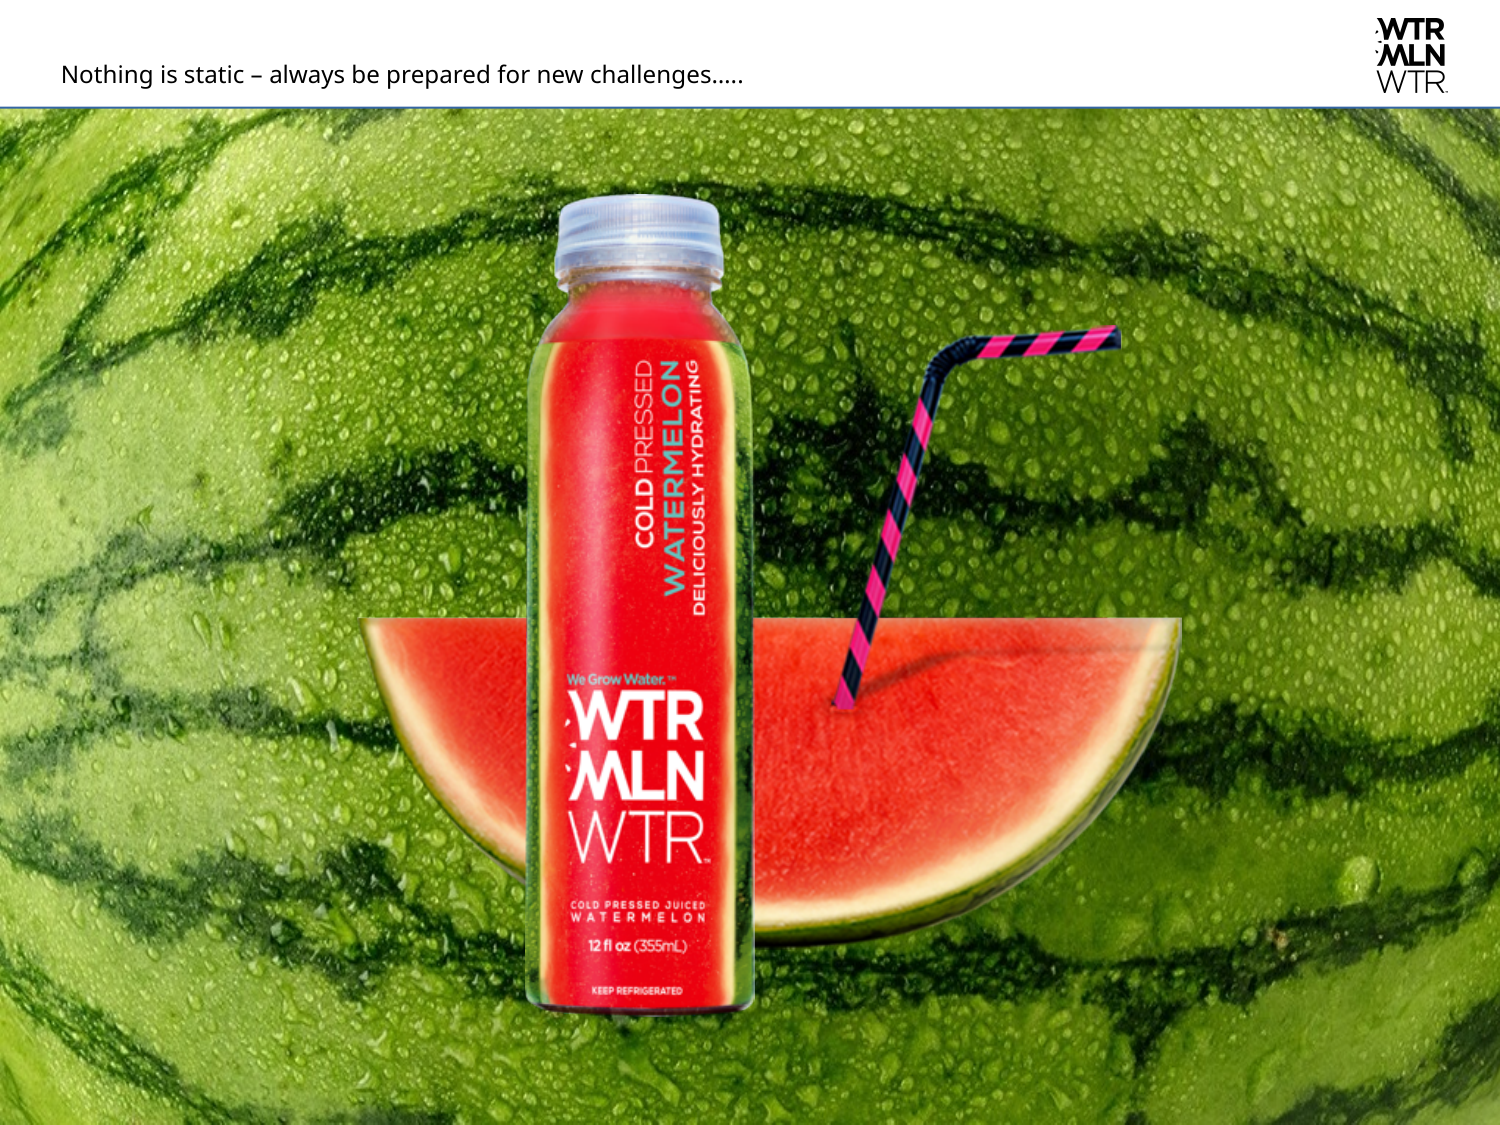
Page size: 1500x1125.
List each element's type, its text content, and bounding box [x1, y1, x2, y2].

picture [0, 107, 1500, 1125]
title Nothing is static – always be prepared for new challenges….. [45, 0, 1444, 105]
picture [1375, 18, 1449, 93]
